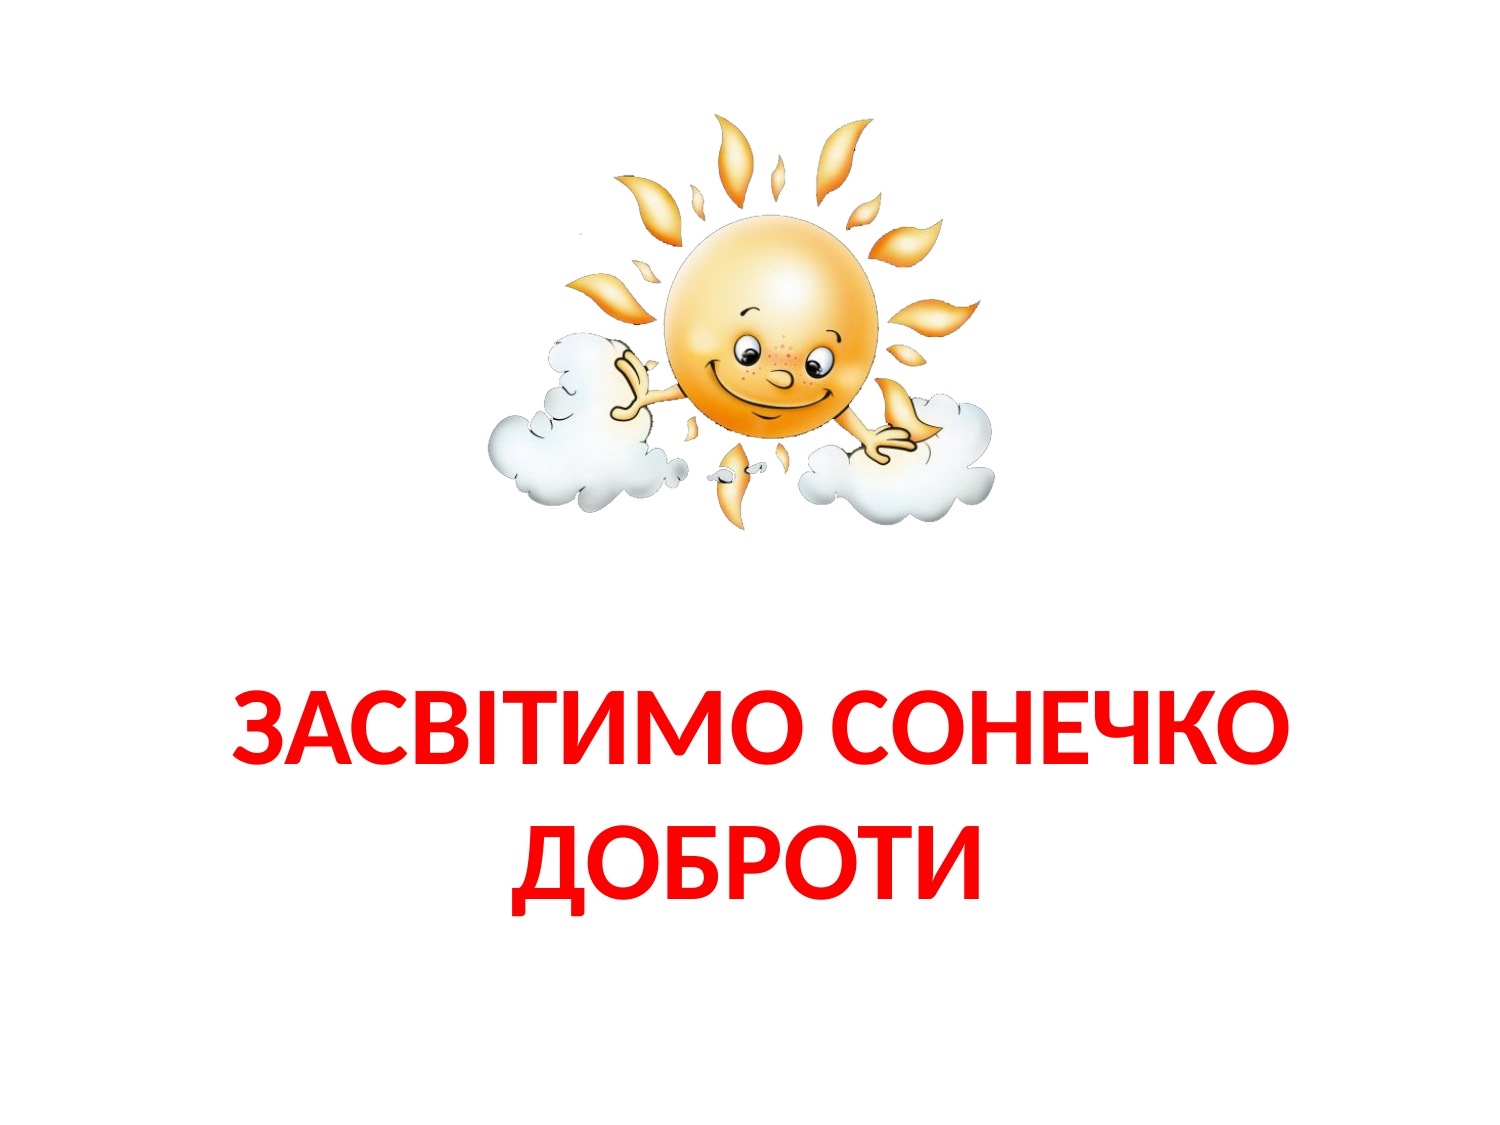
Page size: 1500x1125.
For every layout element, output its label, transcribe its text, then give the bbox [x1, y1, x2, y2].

text_box ЗАСВІТИМО СОНЕЧКО ДОБРОТИ [58, 644, 1465, 1065]
picture [468, 105, 1019, 555]
